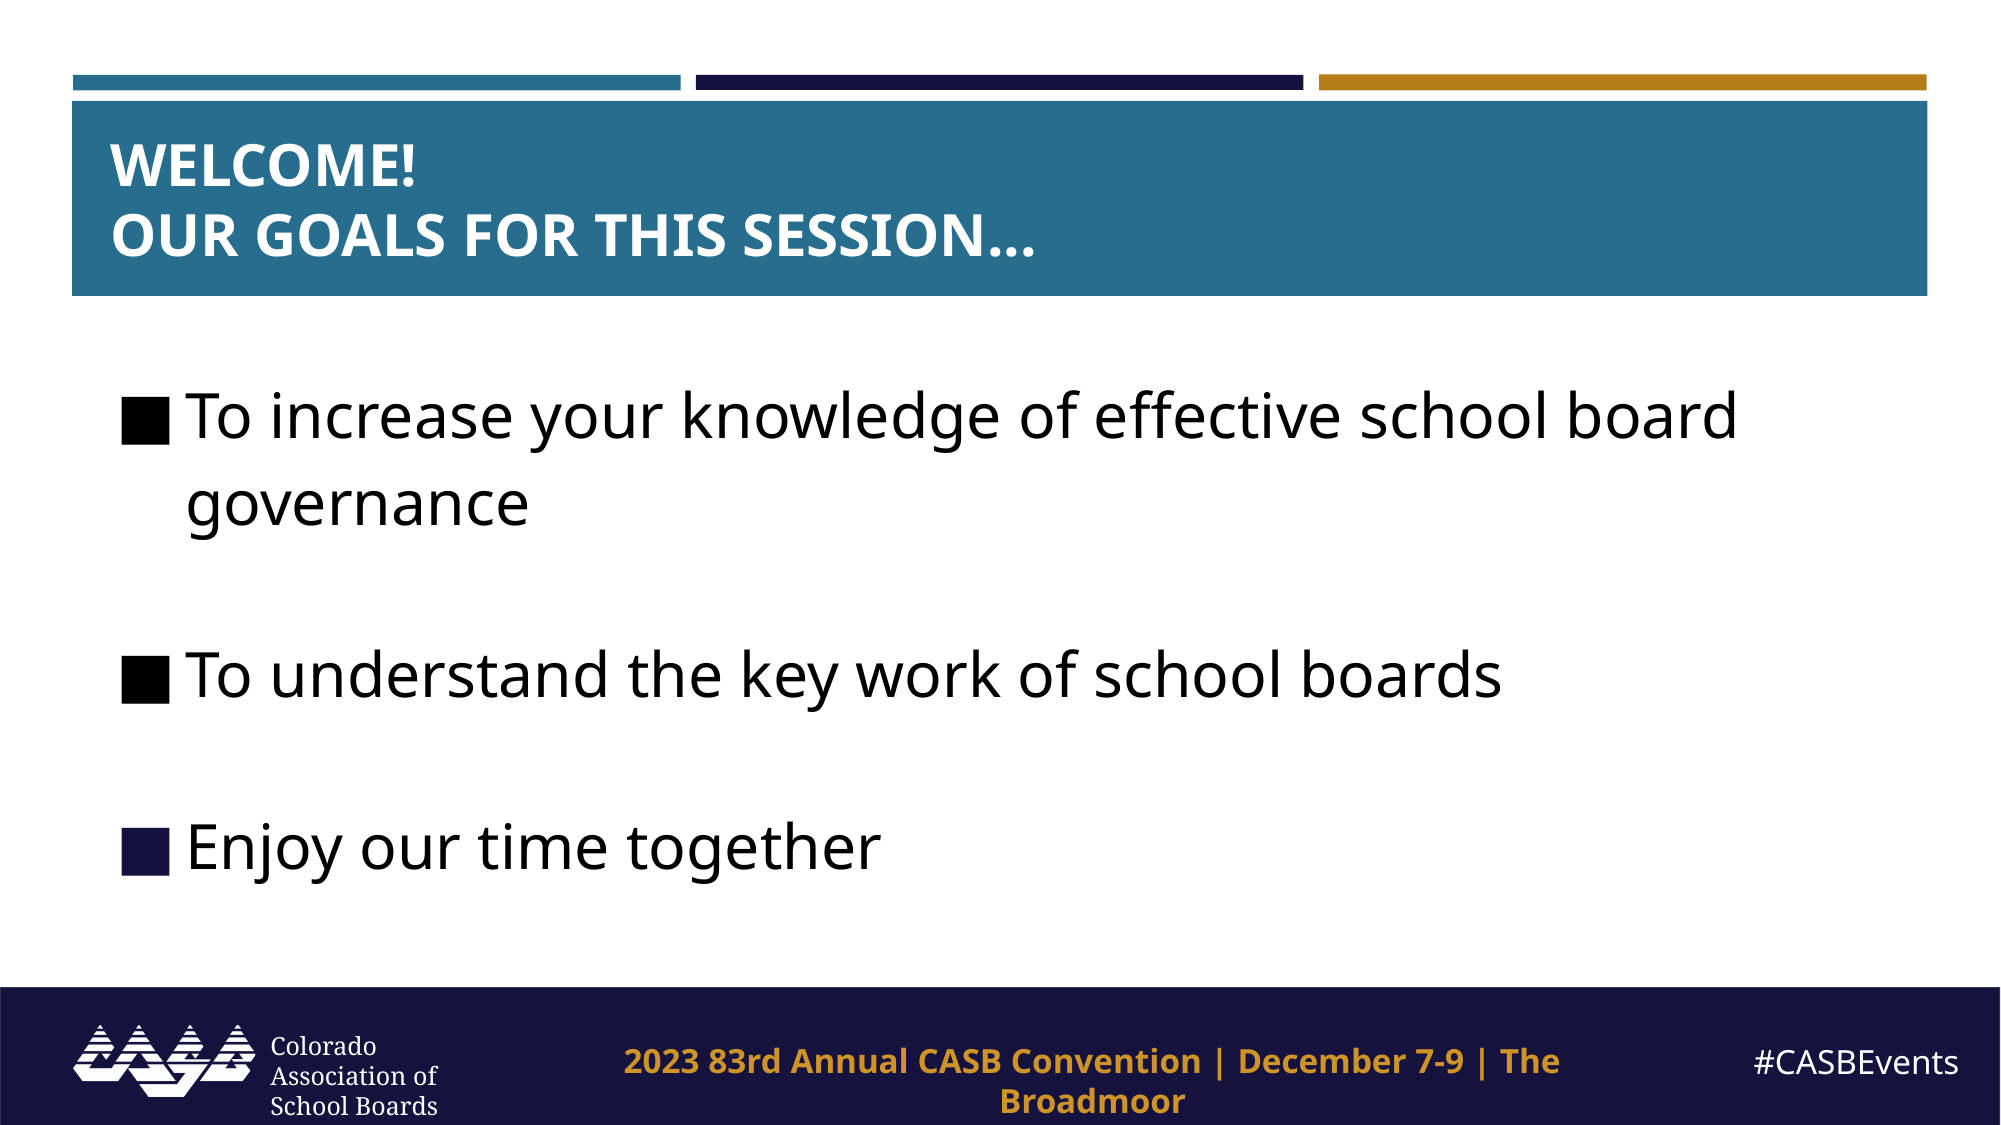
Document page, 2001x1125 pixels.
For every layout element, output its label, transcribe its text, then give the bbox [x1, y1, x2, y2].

picture [73, 1025, 256, 1097]
title WELCOME! OUR GOALS FOR THIS SESSION... [95, 115, 1905, 282]
text_box To increase your knowledge of effective school board governance To understand the key work of school boards Enjoy our time together [95, 357, 1905, 962]
